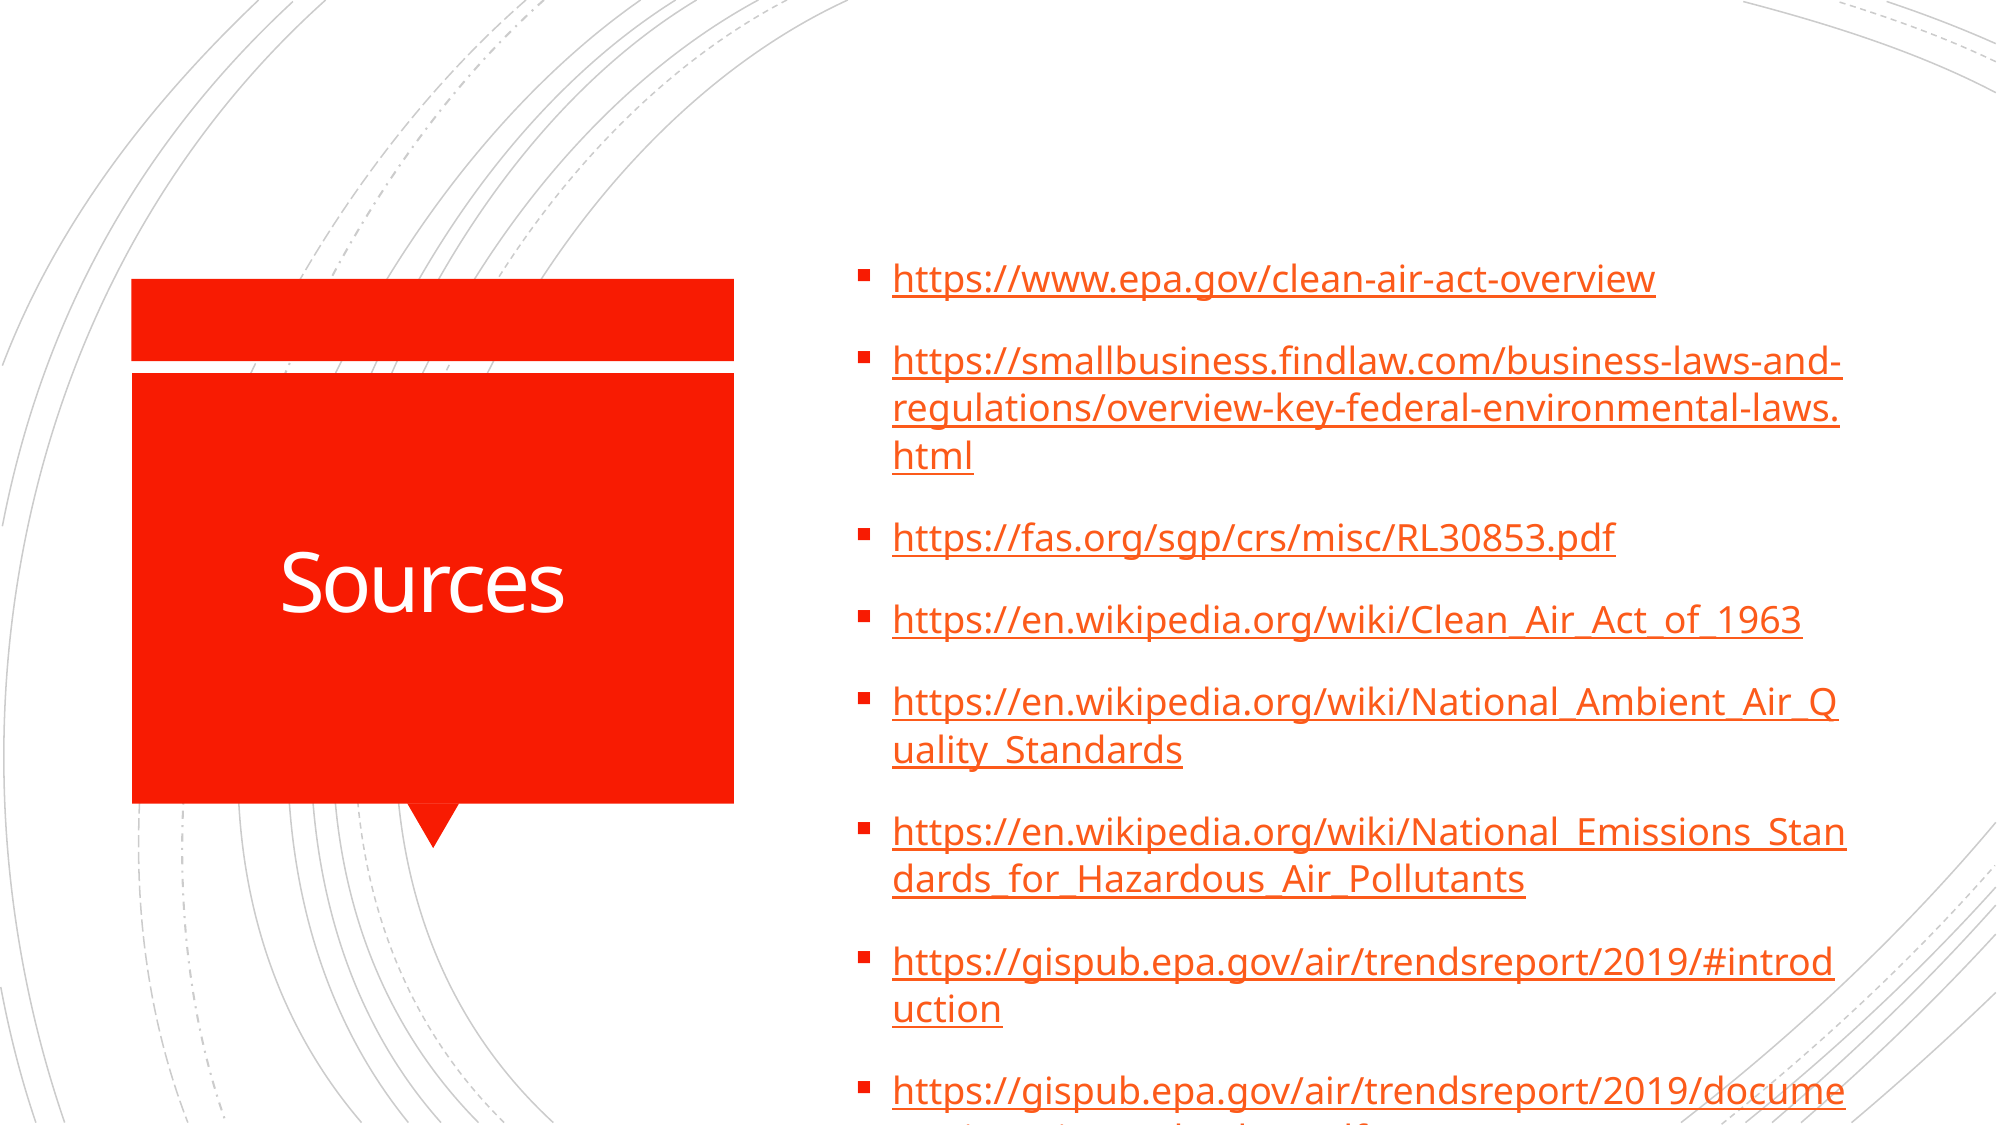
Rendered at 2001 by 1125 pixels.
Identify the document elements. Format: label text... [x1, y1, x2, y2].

title Sources [145, 385, 720, 789]
list https://www.epa.gov/clean-air-act-overview https://smallbusiness.findlaw.com/business-laws-and-regulations/overview-key-federal-environmental-laws.html https://fas.org/sgp/crs/misc/RL30853.pdf https://en.wikipedia.org/wiki/Clean_Air_Act_of_1963 https://en.wikipedia.org/wiki/National_Ambient_Air_Quality_Standards https://en.wikipedia.org/wiki/National_Emissions_Standards_for_Hazardous_Air_Pollutants https://gispub.epa.gov/air/trendsreport/2019/#introduction https://gispub.epa.gov/air/trendsreport/2019/documentation/AirTrends_Flyer.pdf [839, 131, 1871, 993]
